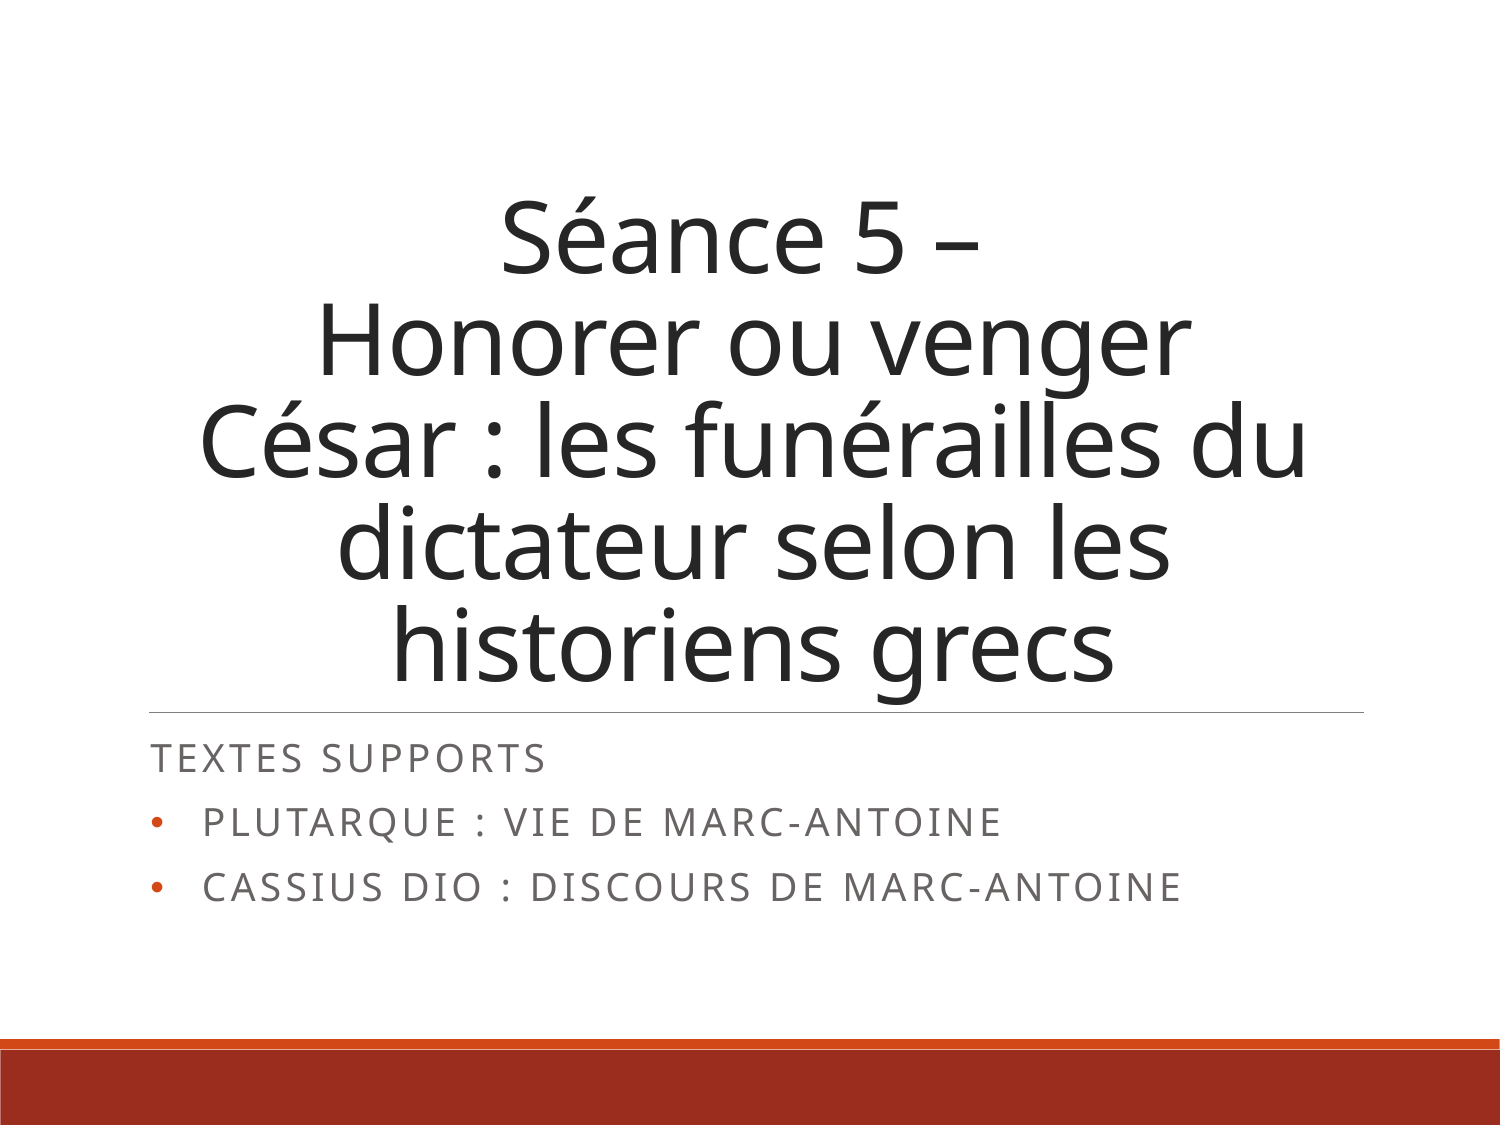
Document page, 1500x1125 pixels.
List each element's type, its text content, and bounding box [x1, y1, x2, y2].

subtitle Textes SUPPORTS Plutarque : Vie de Marc-Antoine CASSIUS DIO : discours de Marc-Antoine [135, 730, 1373, 919]
title Séance 5 – Honorer ou venger César : les funérailles du dictateur selon les historiens grecs [135, 124, 1373, 710]
